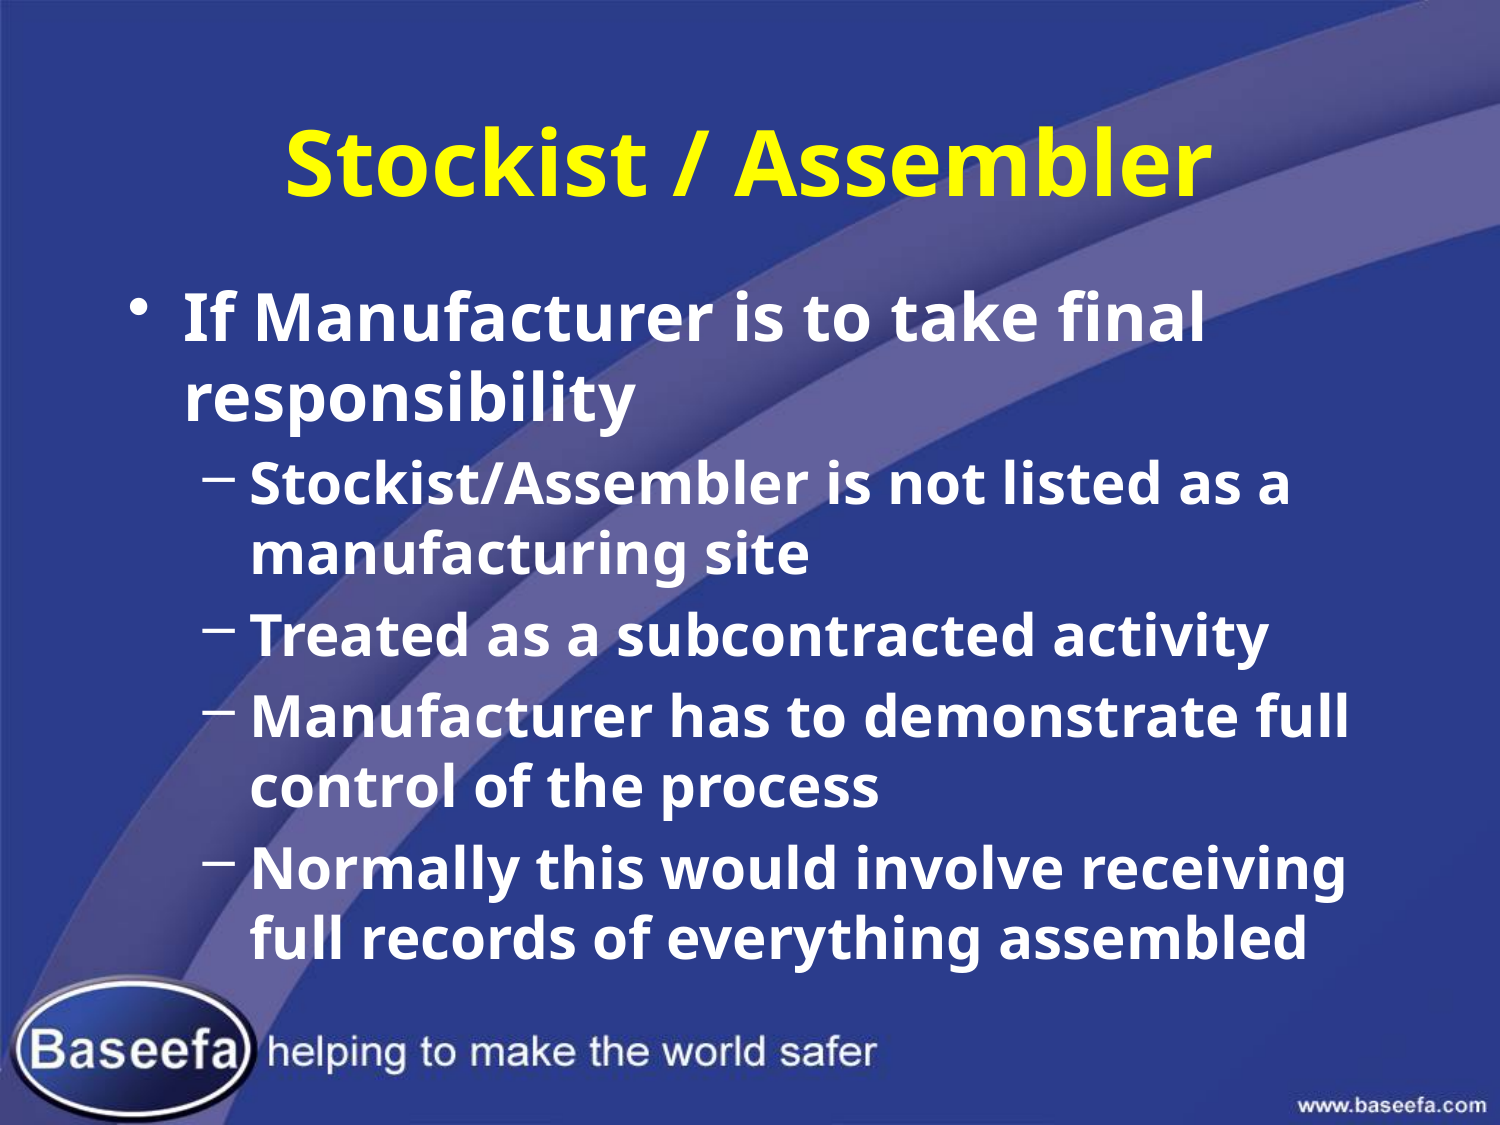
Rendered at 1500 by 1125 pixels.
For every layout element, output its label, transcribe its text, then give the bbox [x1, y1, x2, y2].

picture [0, 0, 1500, 1125]
title Stockist / Assembler [112, 66, 1388, 254]
list If Manufacturer is to take final responsibility Stockist/Assembler is not listed as a manufacturing site Treated as a subcontracted activity Manufacturer has to demonstrate full control of the process Normally this would involve receiving full records of everything assembled [112, 267, 1412, 1000]
